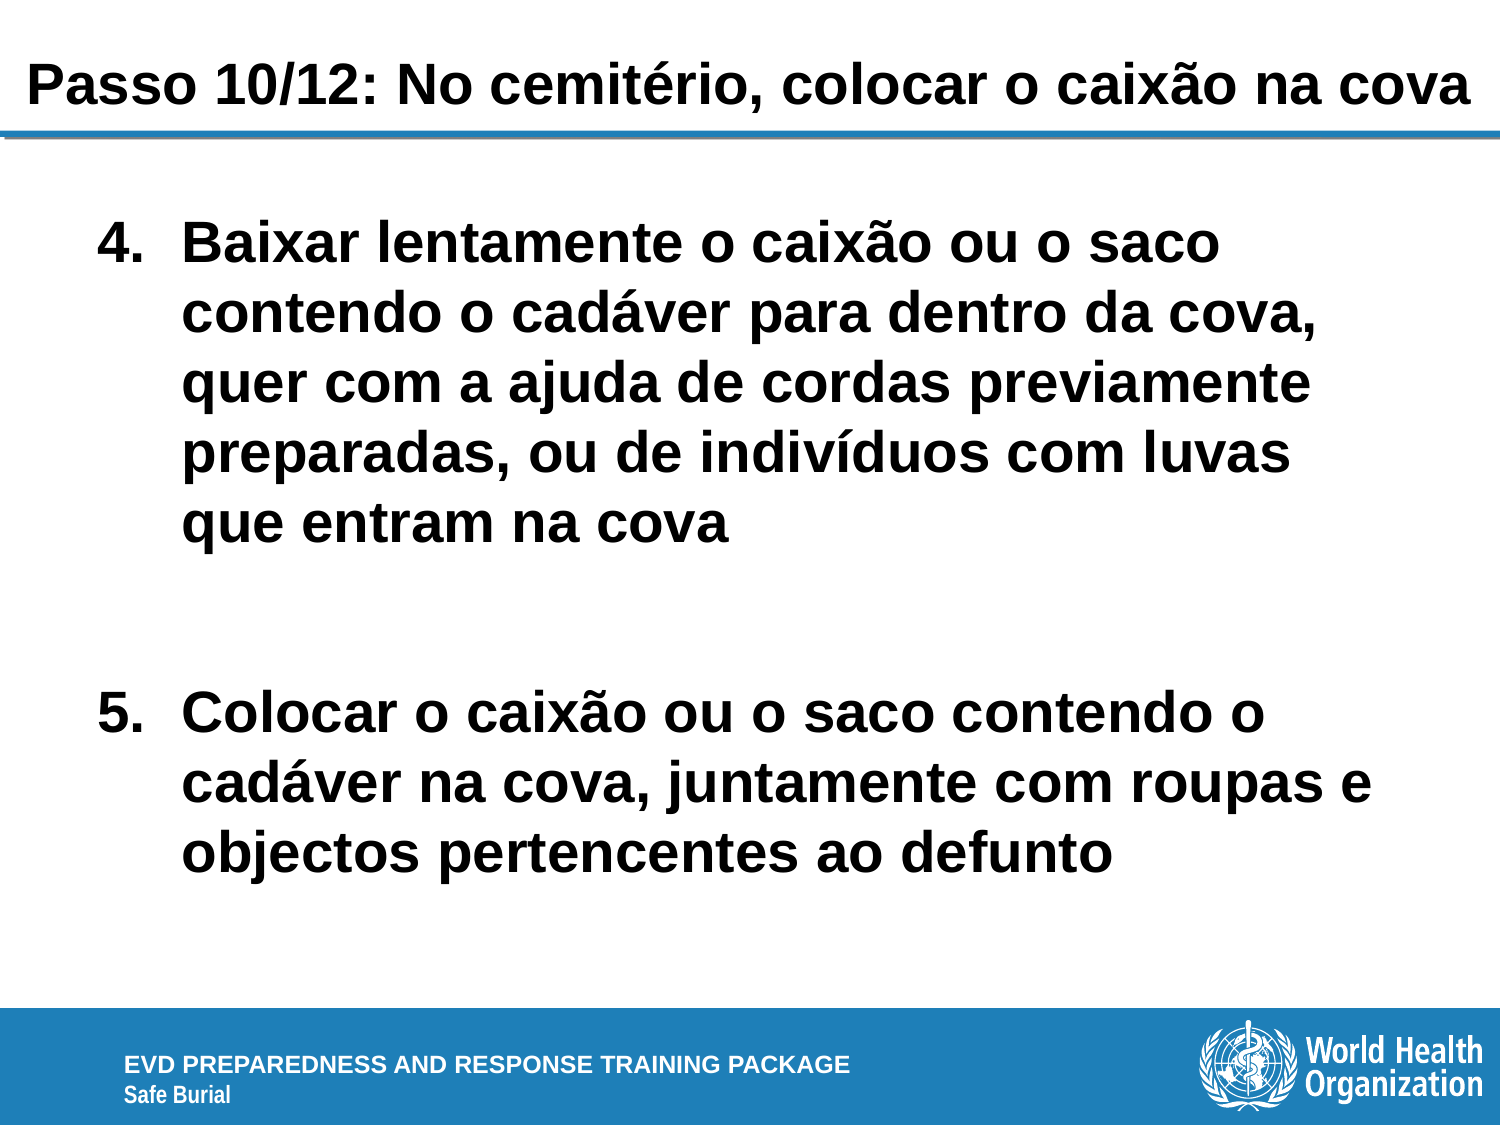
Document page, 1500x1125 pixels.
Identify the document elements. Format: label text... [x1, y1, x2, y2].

list Baixar lentamente o caixão ou o saco contendo o cadáver para dentro da cova, quer com a ajuda de cordas previamente preparadas, ou de indivíduos com luvas que entram na cova Colocar o caixão ou o saco contendo o cadáver na cova, juntamente com roupas e objectos pertencentes ao defunto [82, 196, 1427, 899]
title Passo 10/12: No cemitério, colocar o caixão na cova [0, 0, 1500, 139]
